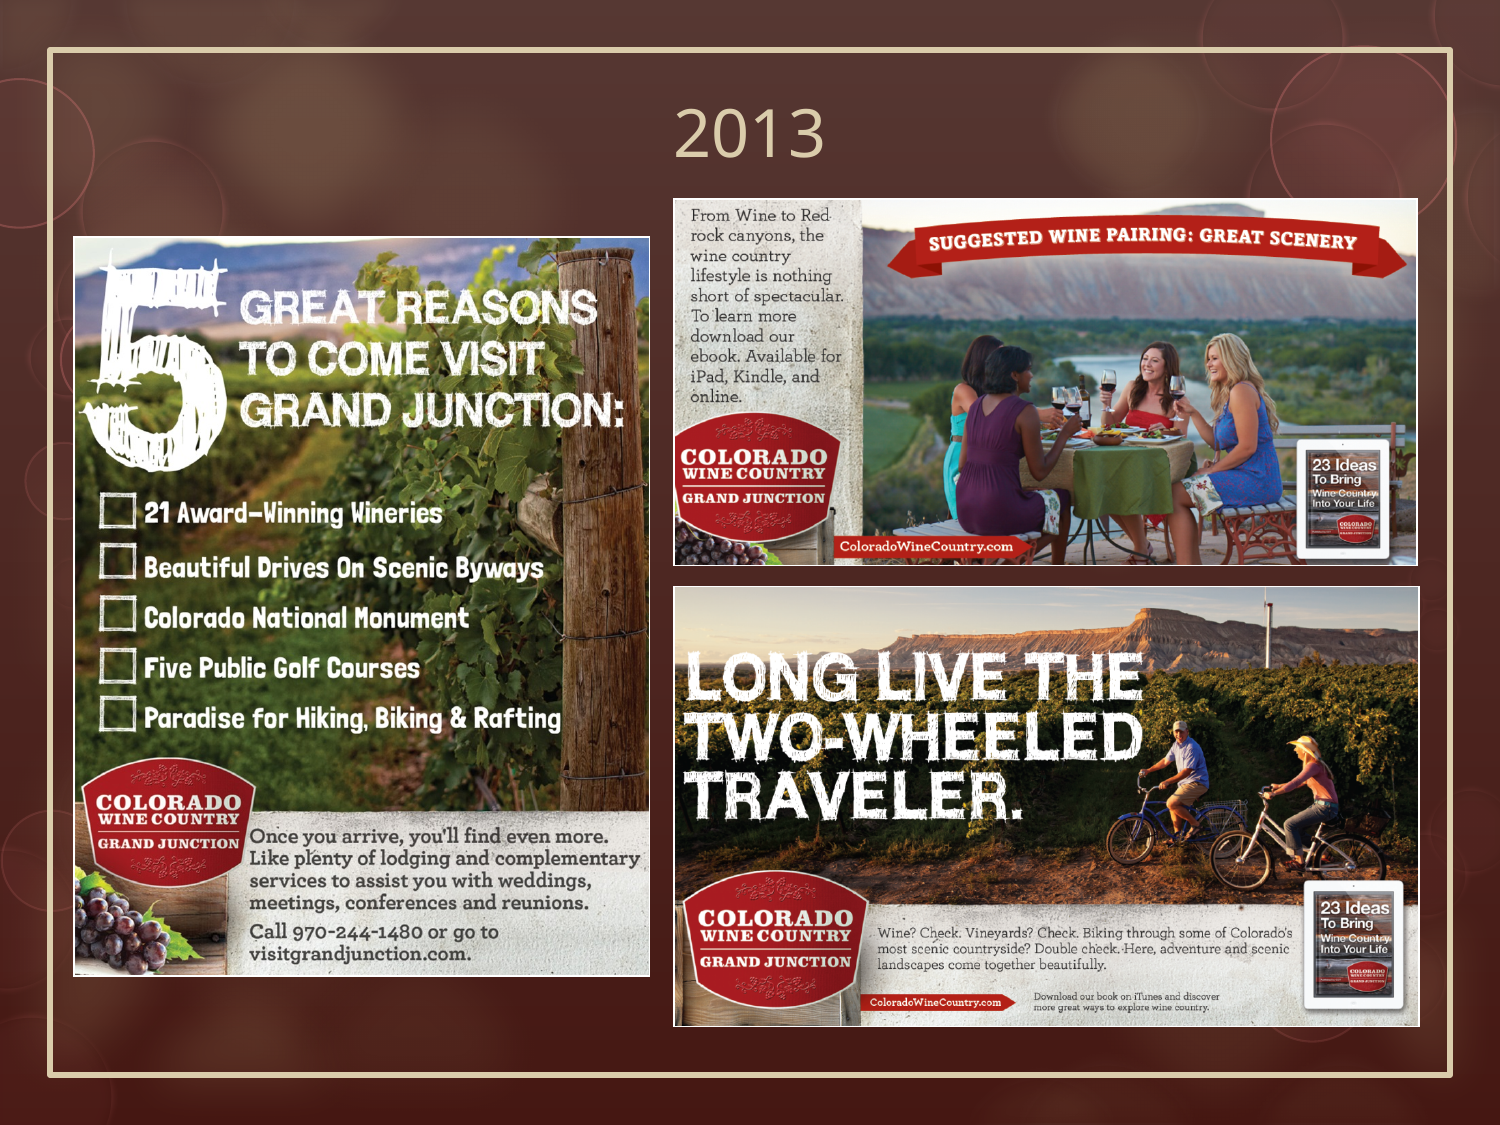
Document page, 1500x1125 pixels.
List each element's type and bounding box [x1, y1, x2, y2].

picture [674, 586, 1419, 1027]
picture [74, 236, 650, 976]
text_box [48, 48, 1452, 1077]
picture [674, 199, 1417, 566]
